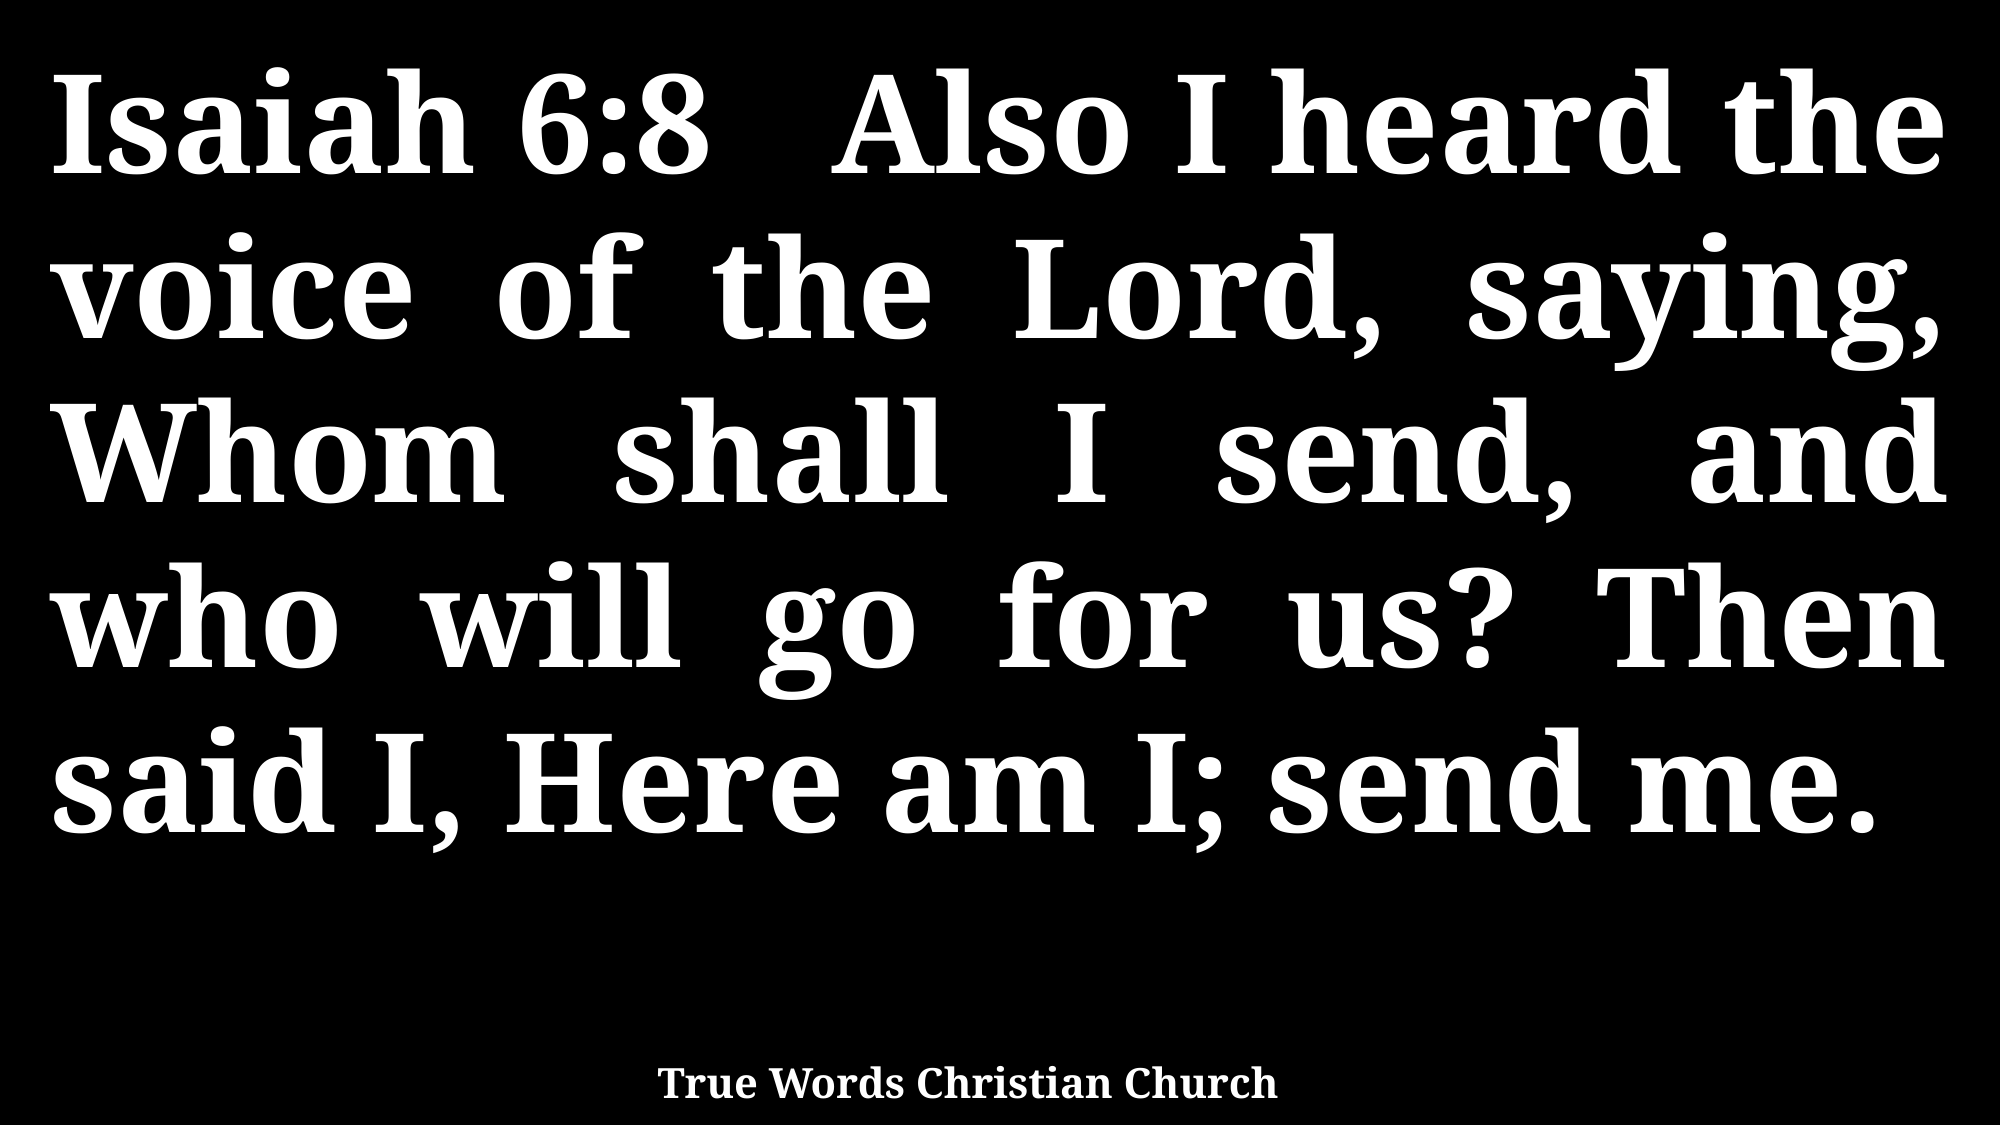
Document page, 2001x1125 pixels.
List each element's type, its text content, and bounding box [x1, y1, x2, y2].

text_box Isaiah 6:8 Also I heard the voice of the Lord, saying, Whom shall I send, and who will go for us? Then said I, Here am I; send me. [35, 28, 1965, 868]
text_box True Words Christian Church [642, 1049, 1294, 1114]
